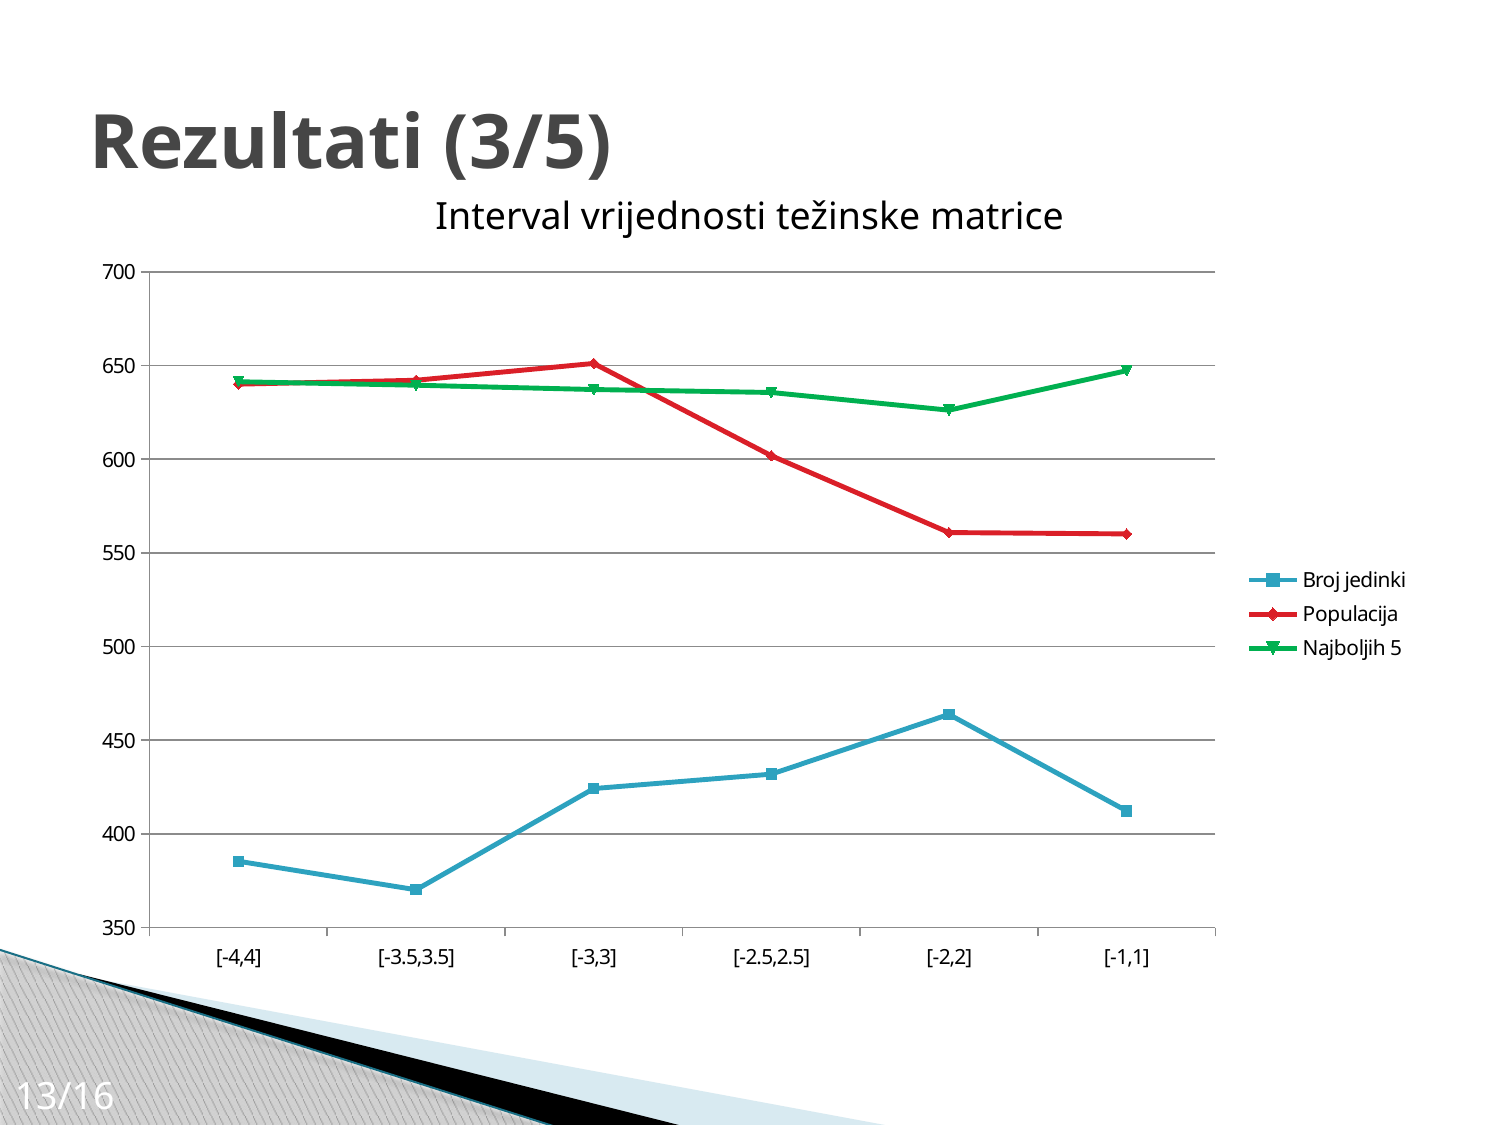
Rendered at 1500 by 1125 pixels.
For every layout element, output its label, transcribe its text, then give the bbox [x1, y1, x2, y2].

text_box 13/16 [0, 1064, 172, 1125]
text_box Interval vrijednosti težinske matrice [0, 184, 1500, 245]
title Rezultati (3/5) [75, 45, 1425, 184]
chart [74, 242, 1426, 986]
